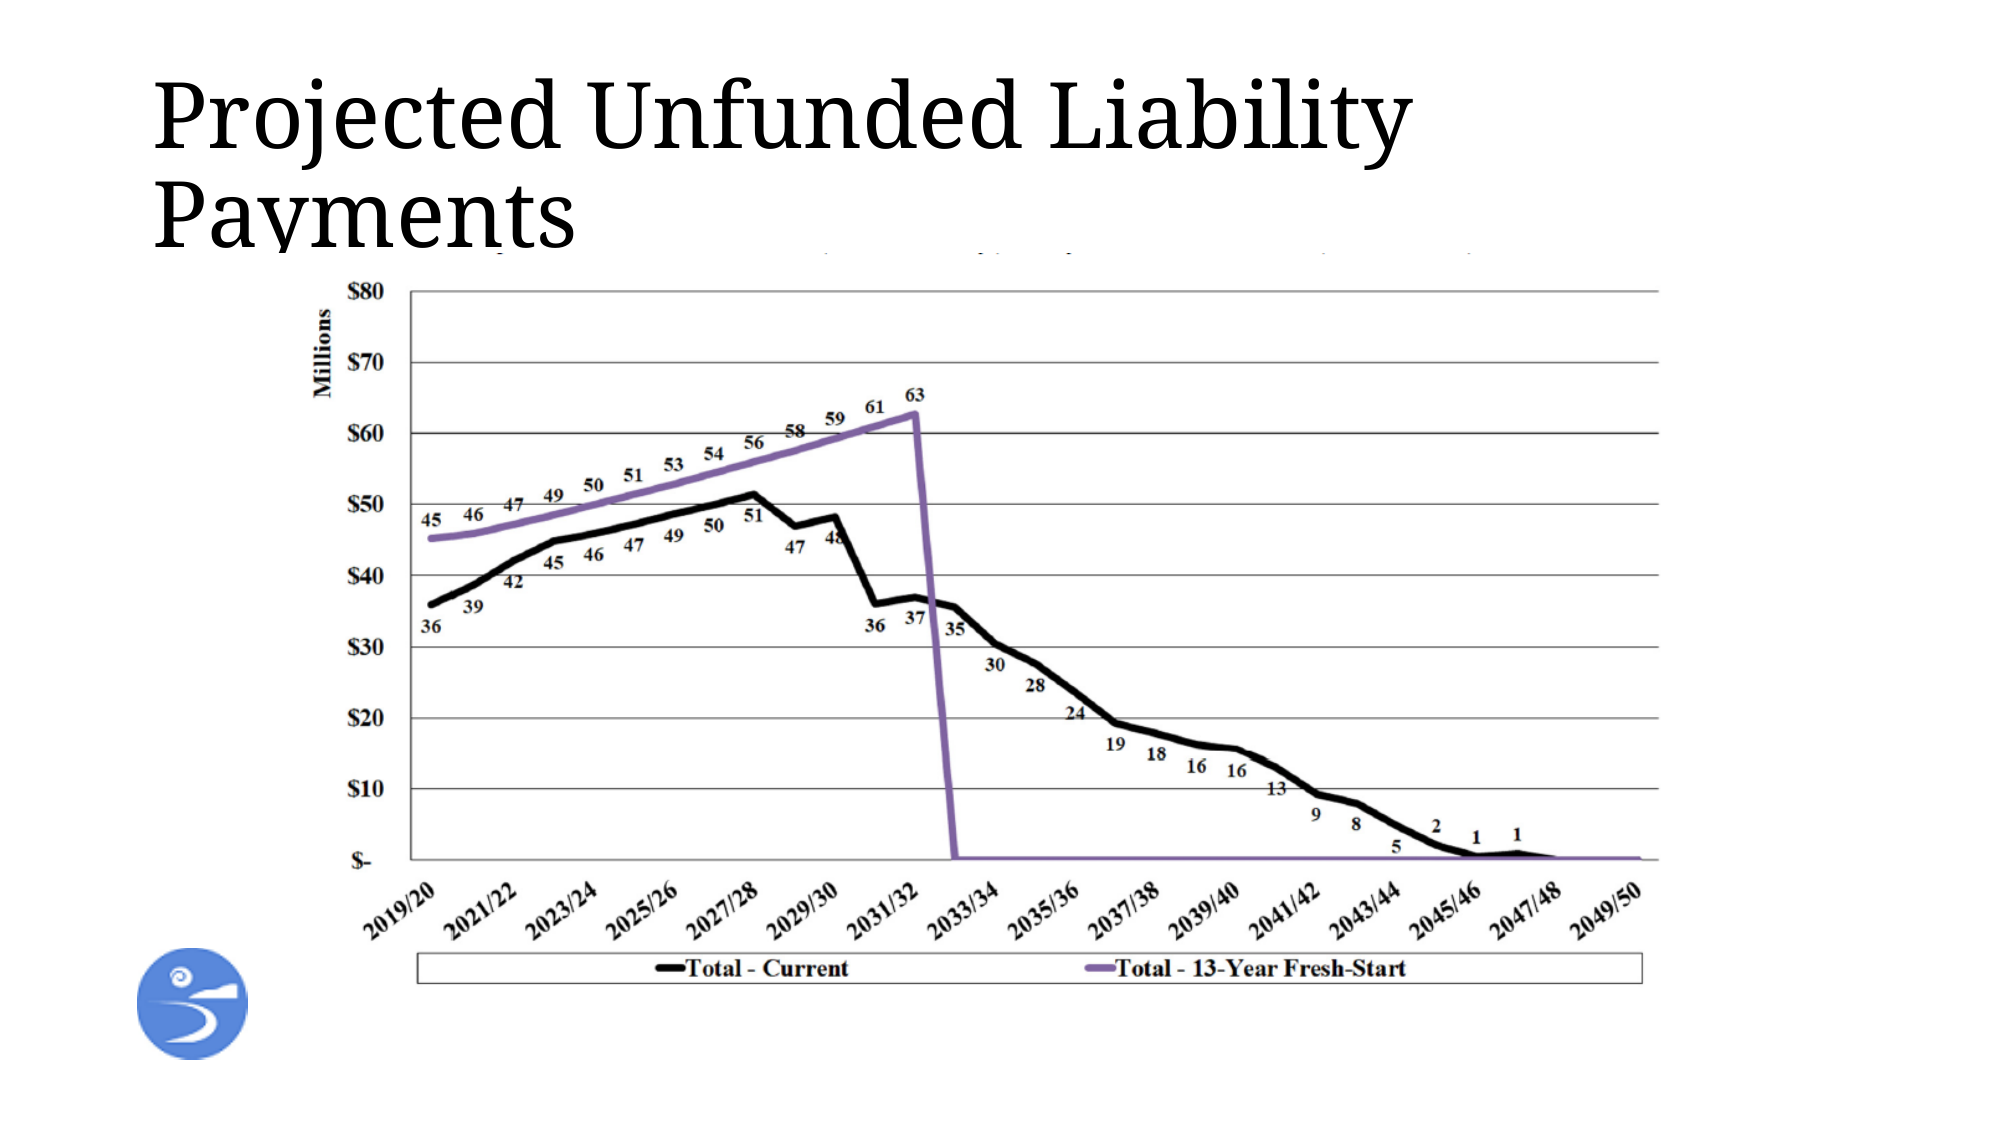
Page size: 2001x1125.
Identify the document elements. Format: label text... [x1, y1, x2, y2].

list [251, 253, 1710, 1014]
picture [137, 948, 248, 1060]
title Projected Unfunded Liability Payments [137, 59, 1863, 278]
